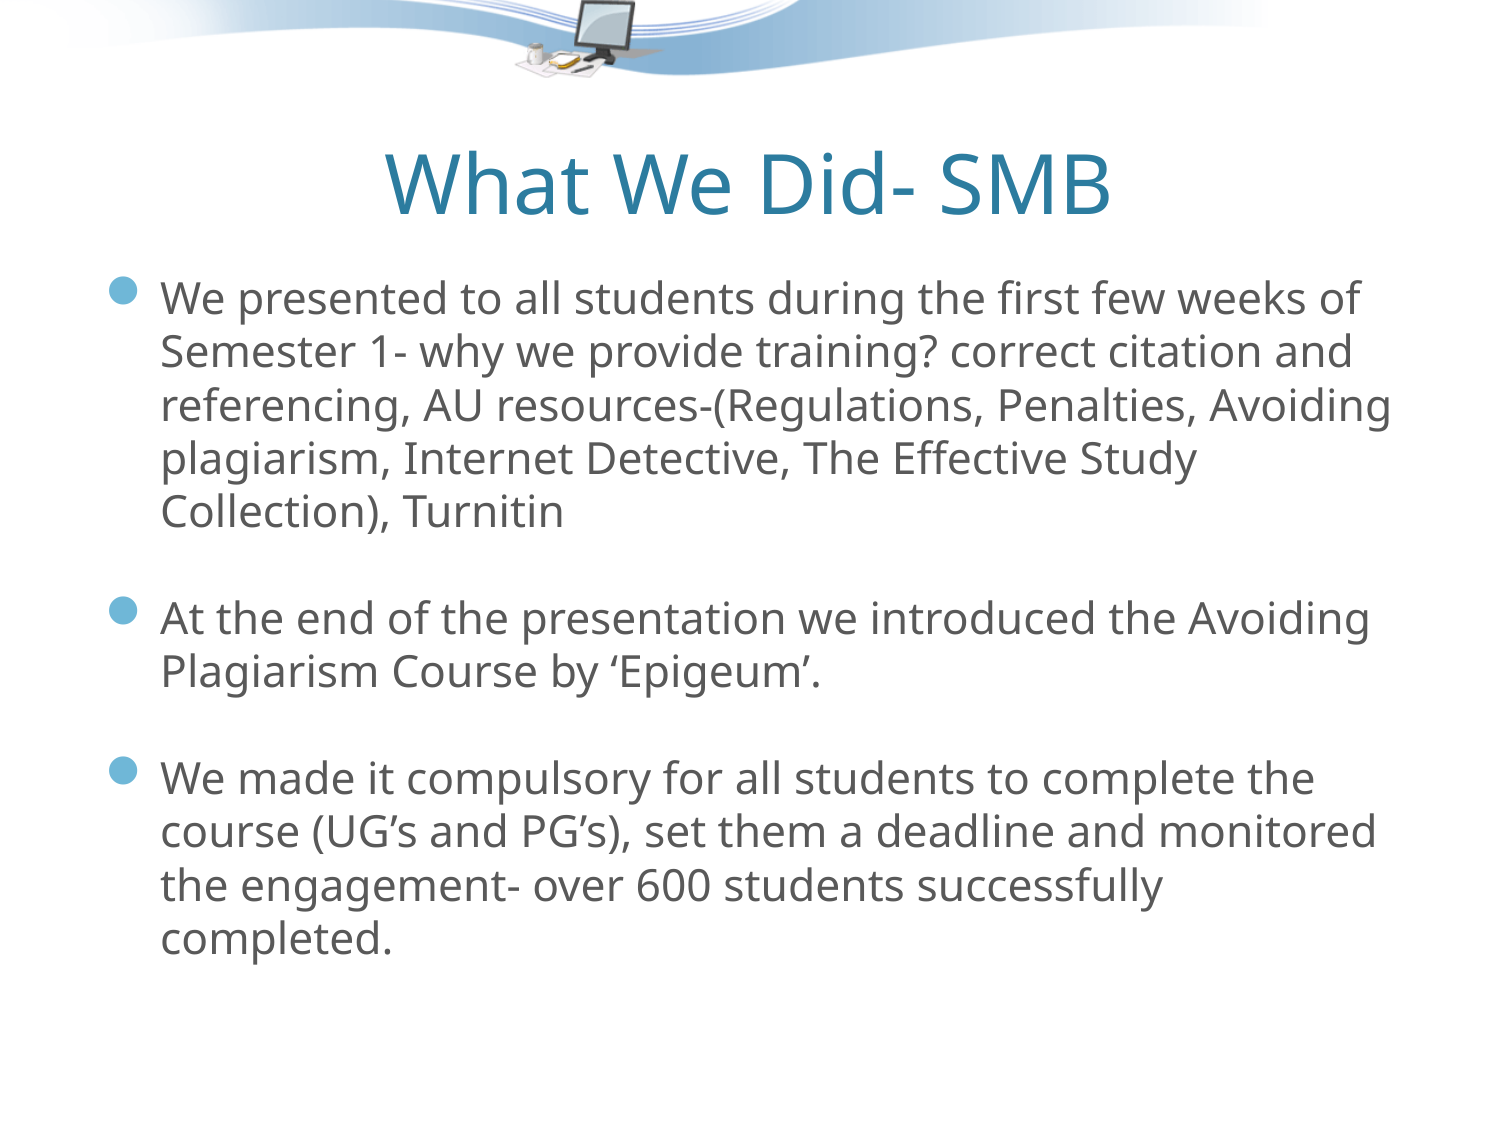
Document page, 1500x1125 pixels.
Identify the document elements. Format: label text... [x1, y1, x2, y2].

list We presented to all students during the first few weeks of Semester 1- why we provide training? correct citation and referencing, AU resources-(Regulations, Penalties, Avoiding plagiarism, Internet Detective, The Effective Study Collection), Turnitin At the end of the presentation we introduced the Avoiding Plagiarism Course by ‘Epigeum’. We made it compulsory for all students to complete the course (UG’s and PG’s), set them a deadline and monitored the engagement- over 600 students successfully completed. [90, 262, 1410, 975]
title What We Did- SMB [90, 95, 1410, 239]
picture [0, 0, 1500, 102]
